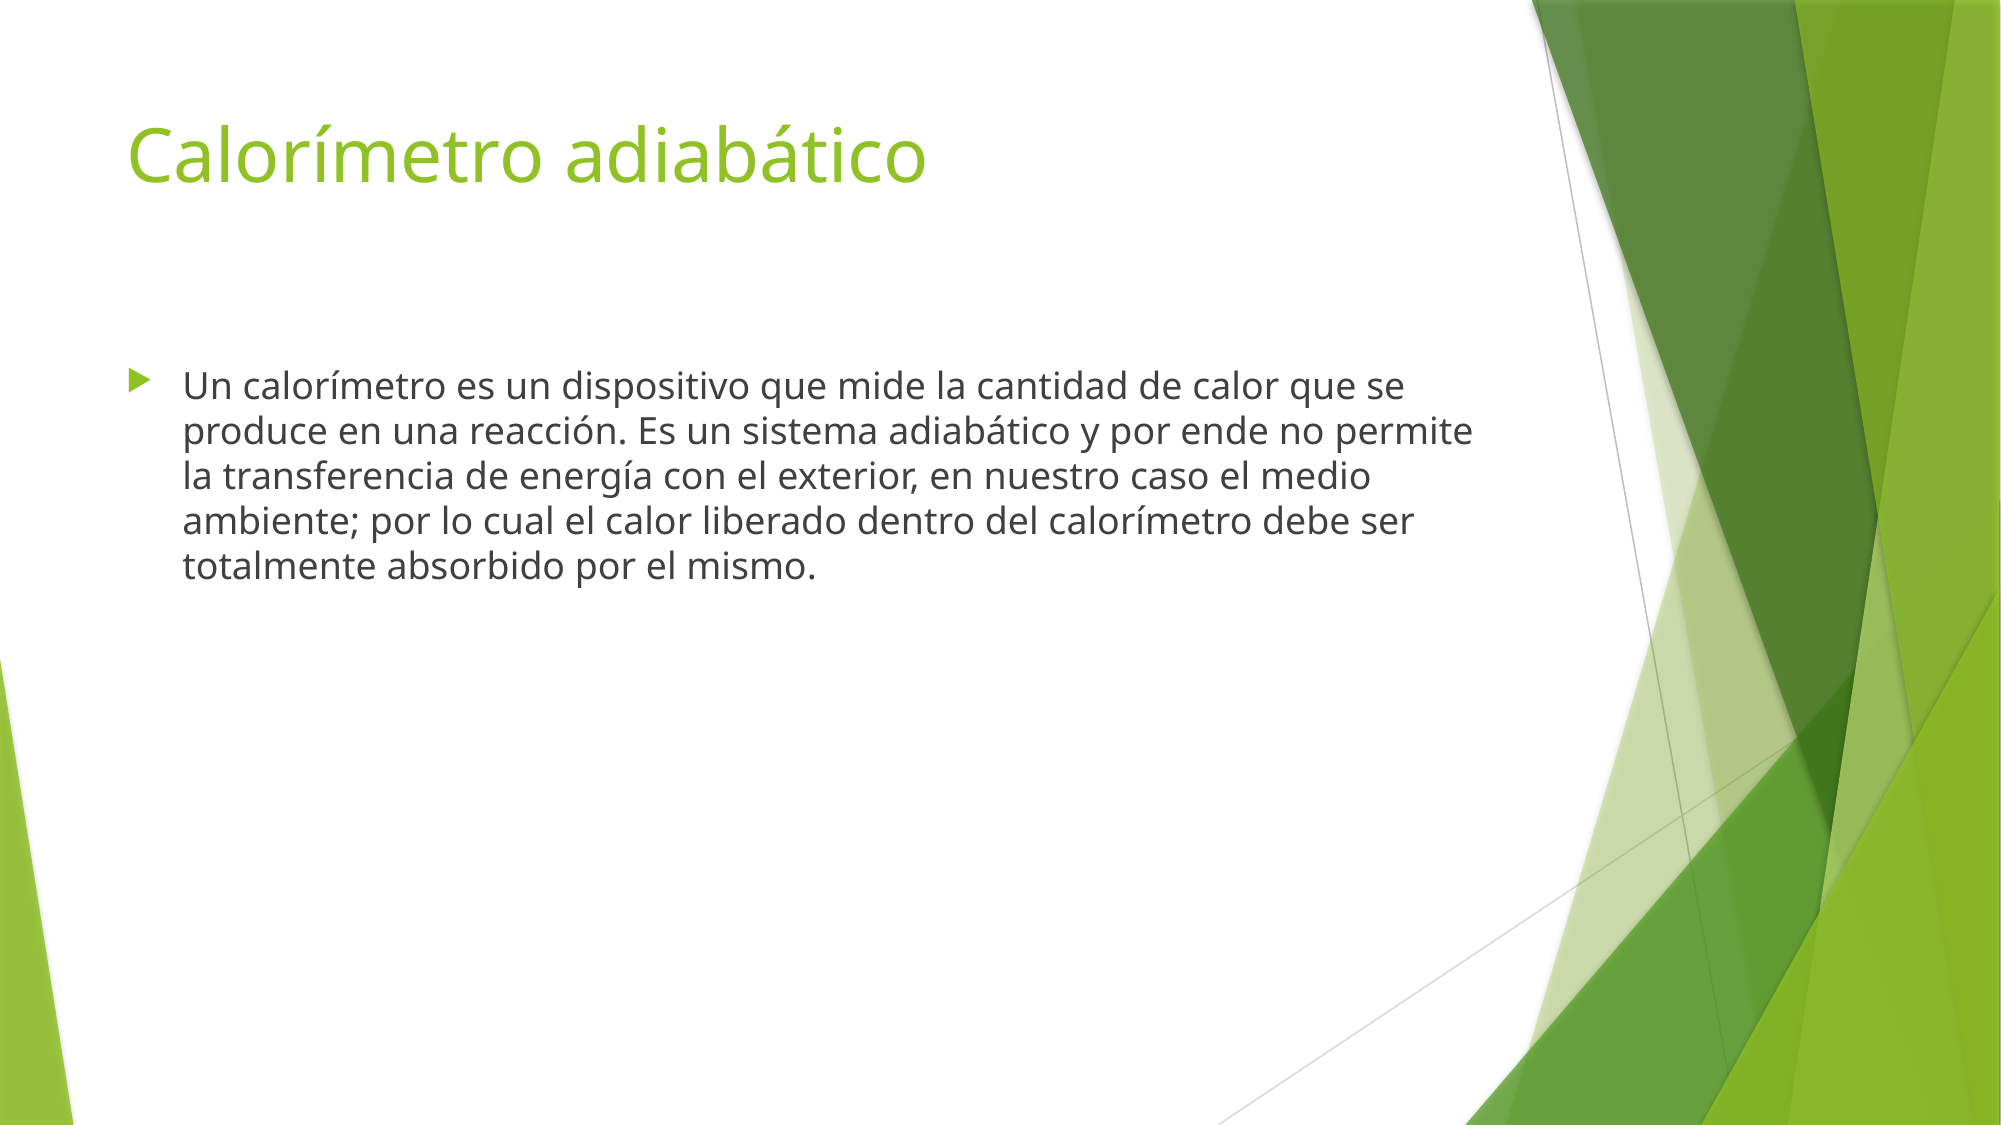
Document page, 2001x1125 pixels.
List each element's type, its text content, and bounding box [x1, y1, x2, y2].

title Calorímetro adiabático [111, 99, 1522, 317]
list Un calorímetro es un dispositivo que mide la cantidad de calor que se produce en una reacción. Es un sistema adiabático y por ende no permite la transferencia de energía con el exterior, en nuestro caso el medio ambiente; por lo cual el calor liberado dentro del calorímetro debe ser totalmente absorbido por el mismo. [111, 354, 1522, 992]
